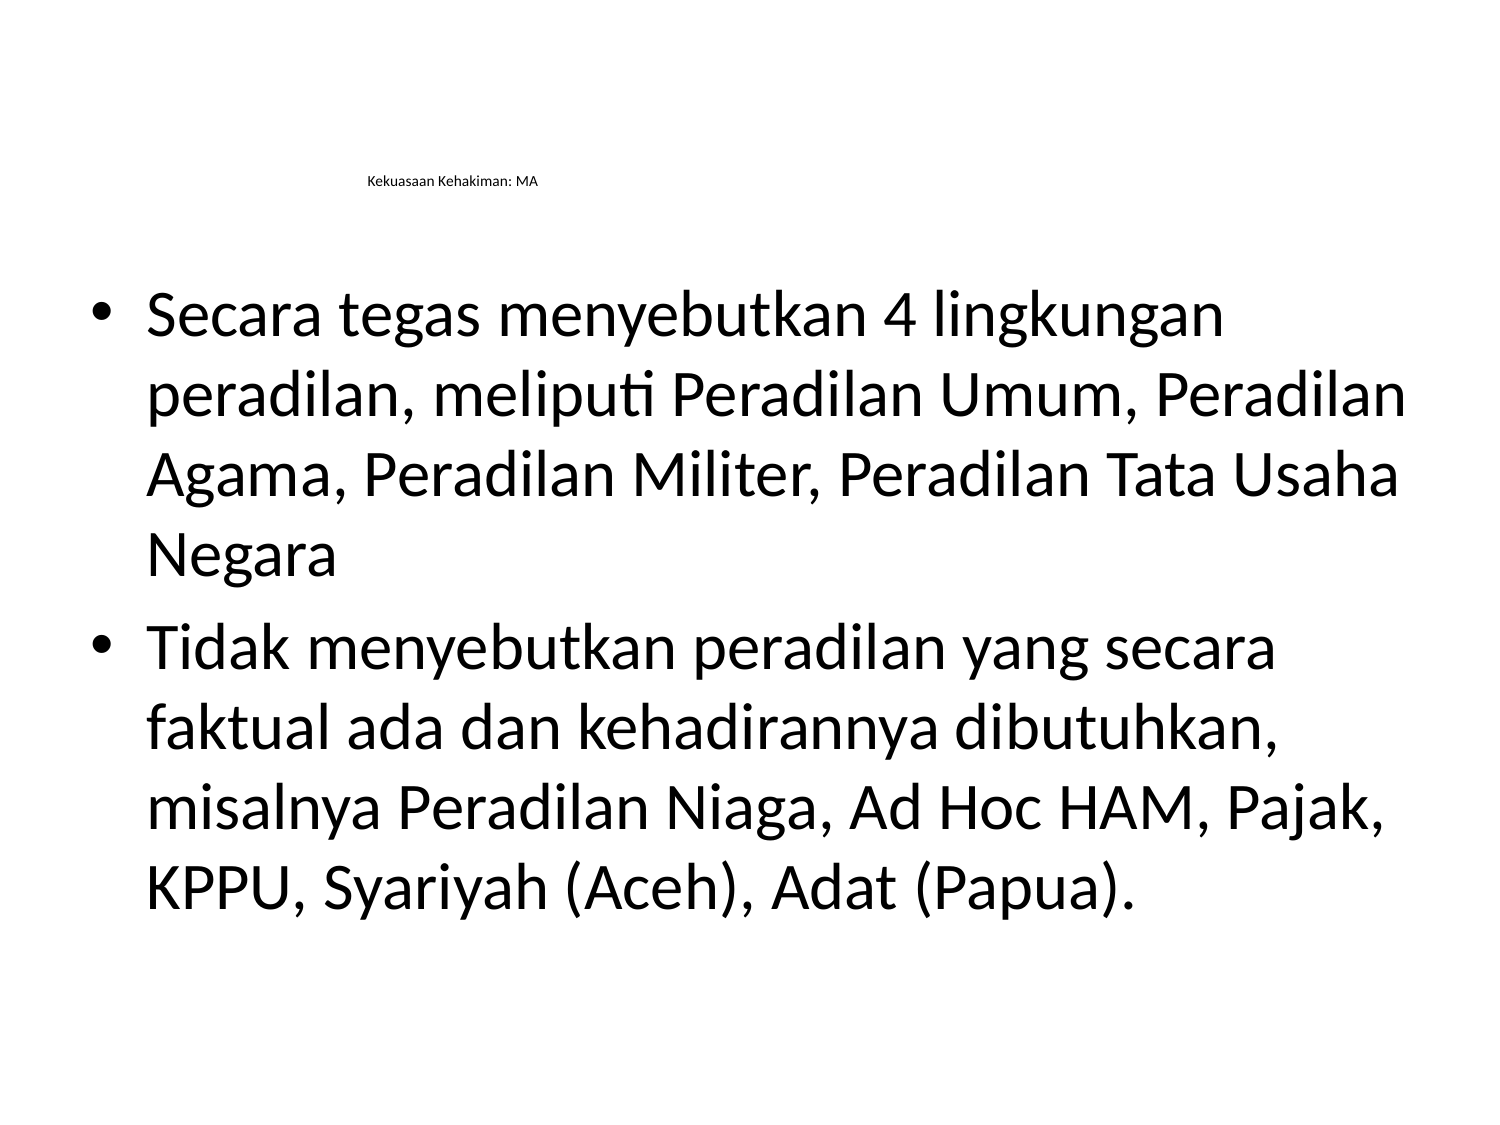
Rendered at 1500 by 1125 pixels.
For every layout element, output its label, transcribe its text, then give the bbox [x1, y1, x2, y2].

title Kekuasaan Kehakiman: MA [50, 150, 863, 200]
list Secara tegas menyebutkan 4 lingkungan peradilan, meliputi Peradilan Umum, Peradilan Agama, Peradilan Militer, Peradilan Tata Usaha Negara Tidak menyebutkan peradilan yang secara faktual ada dan kehadirannya dibutuhkan, misalnya Peradilan Niaga, Ad Hoc HAM, Pajak, KPPU, Syariyah (Aceh), Adat (Papua). [75, 262, 1425, 1005]
